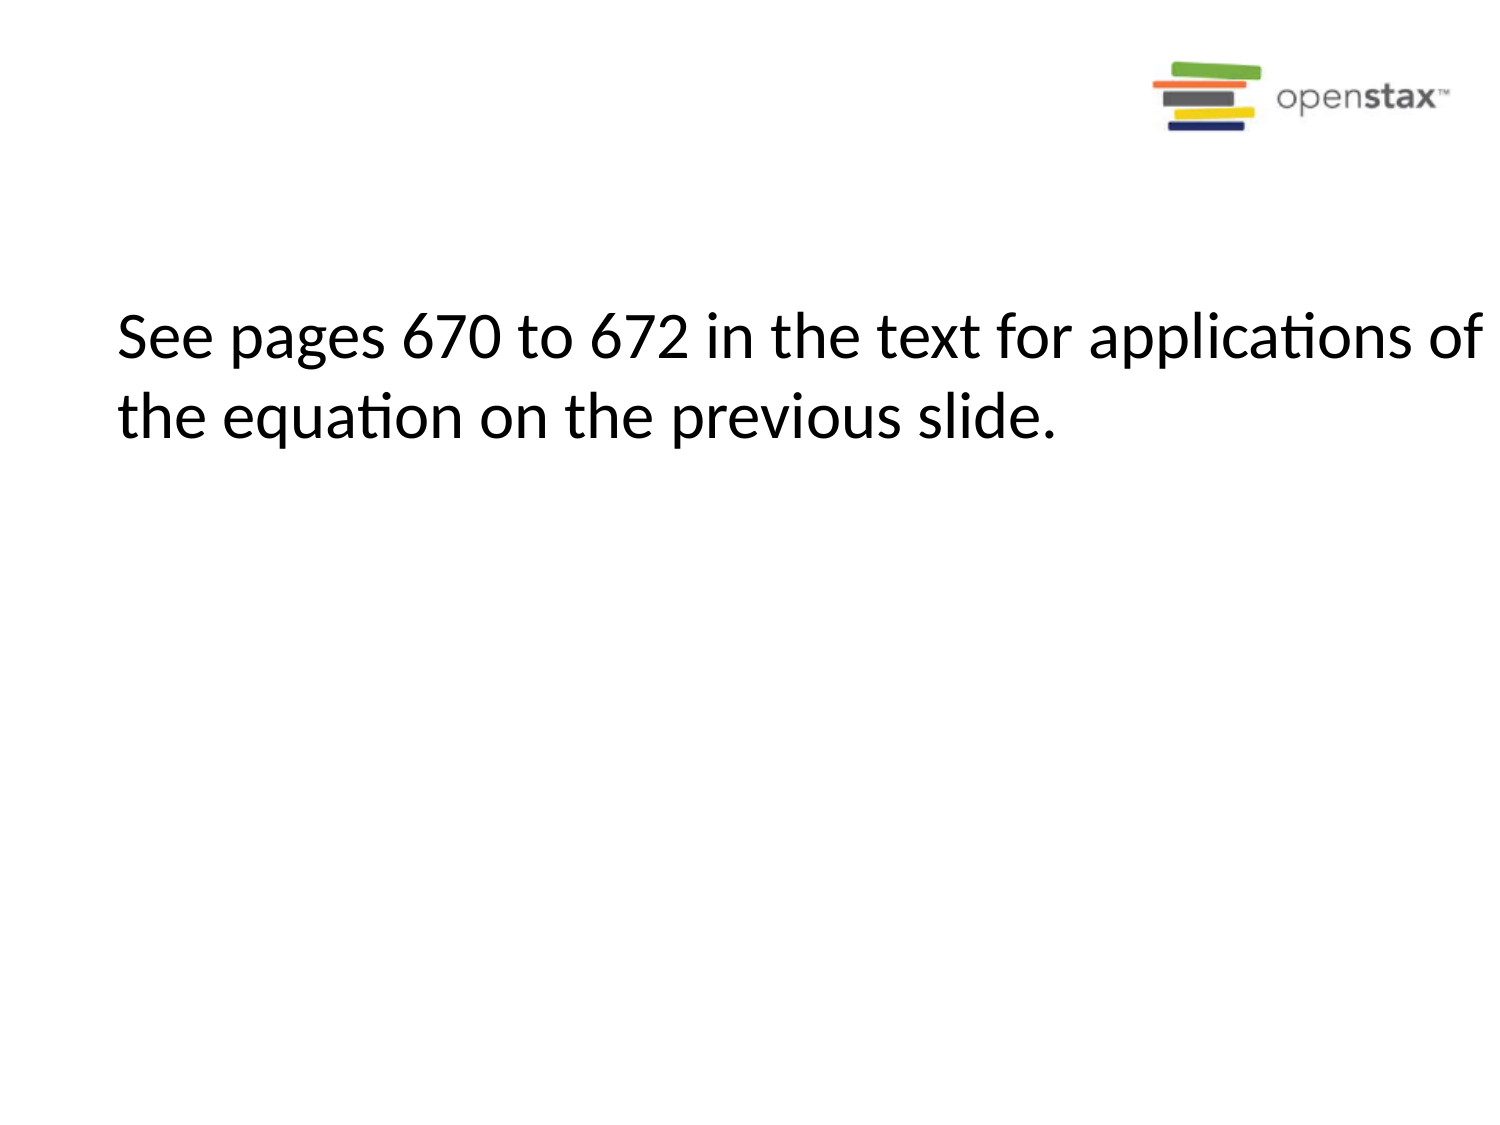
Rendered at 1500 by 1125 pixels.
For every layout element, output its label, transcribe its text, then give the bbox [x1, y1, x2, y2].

text_box See pages 670 to 672 in the text for applications of the equation on the previous slide. [102, 284, 1500, 459]
picture [1151, 59, 1452, 134]
